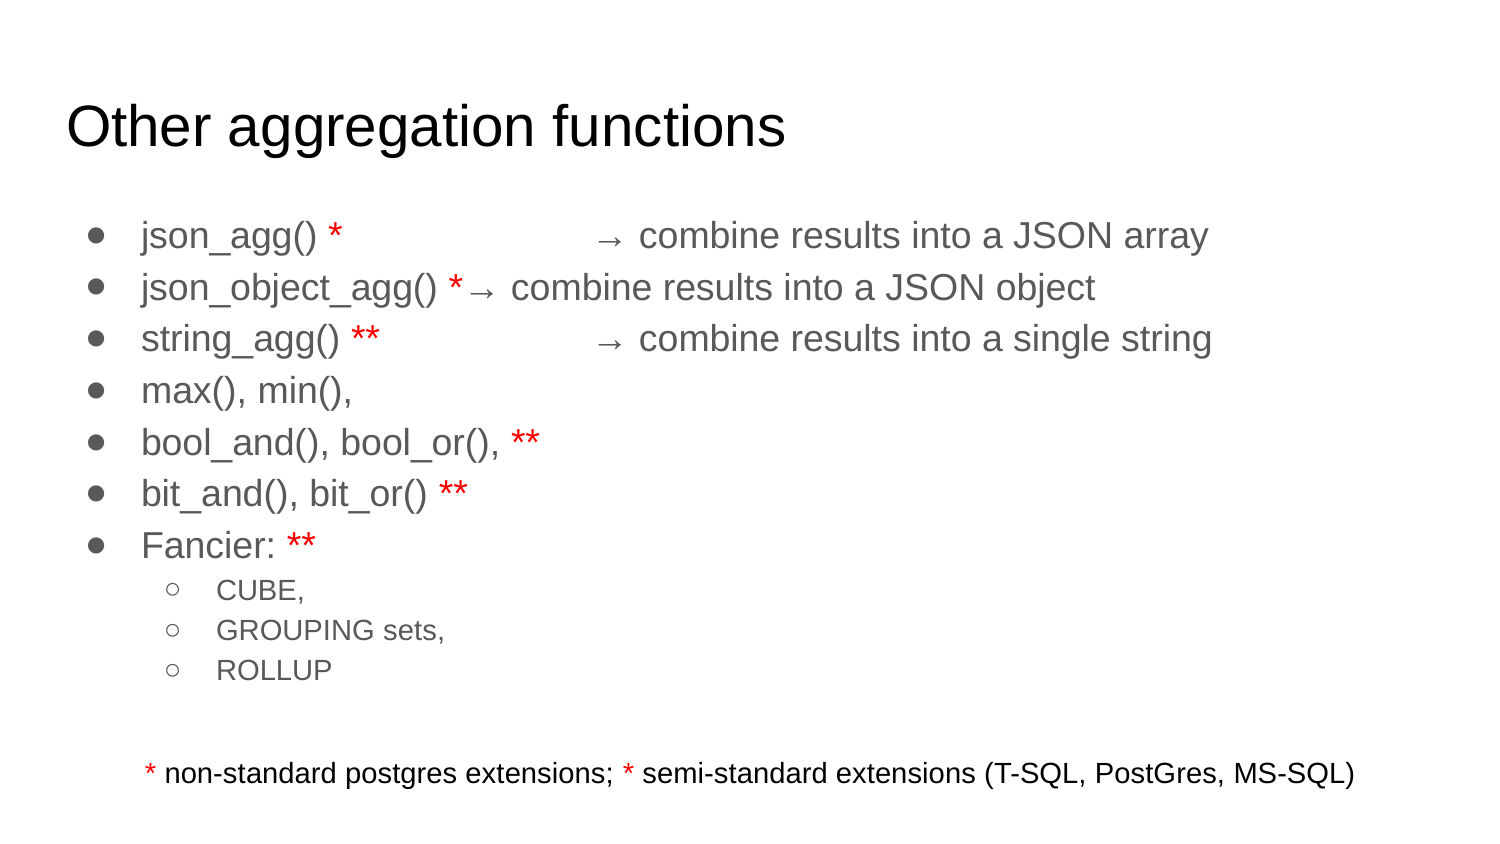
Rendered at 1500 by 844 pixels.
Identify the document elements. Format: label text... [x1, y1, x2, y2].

title Other aggregation functions [51, 72, 1449, 167]
text_box * non-standard postgres extensions; * semi-standard extensions (T-SQL, PostGres, MS-SQL) [130, 747, 1417, 832]
list json_agg() * → combine results into a JSON array json_object_agg() *→ combine results into a JSON object string_agg() ** → combine results into a single string max(), min(), bool_and(), bool_or(), ** bit_and(), bit_or() ** Fancier: ** CUBE, GROUPING sets, ROLLUP [51, 189, 1449, 750]
